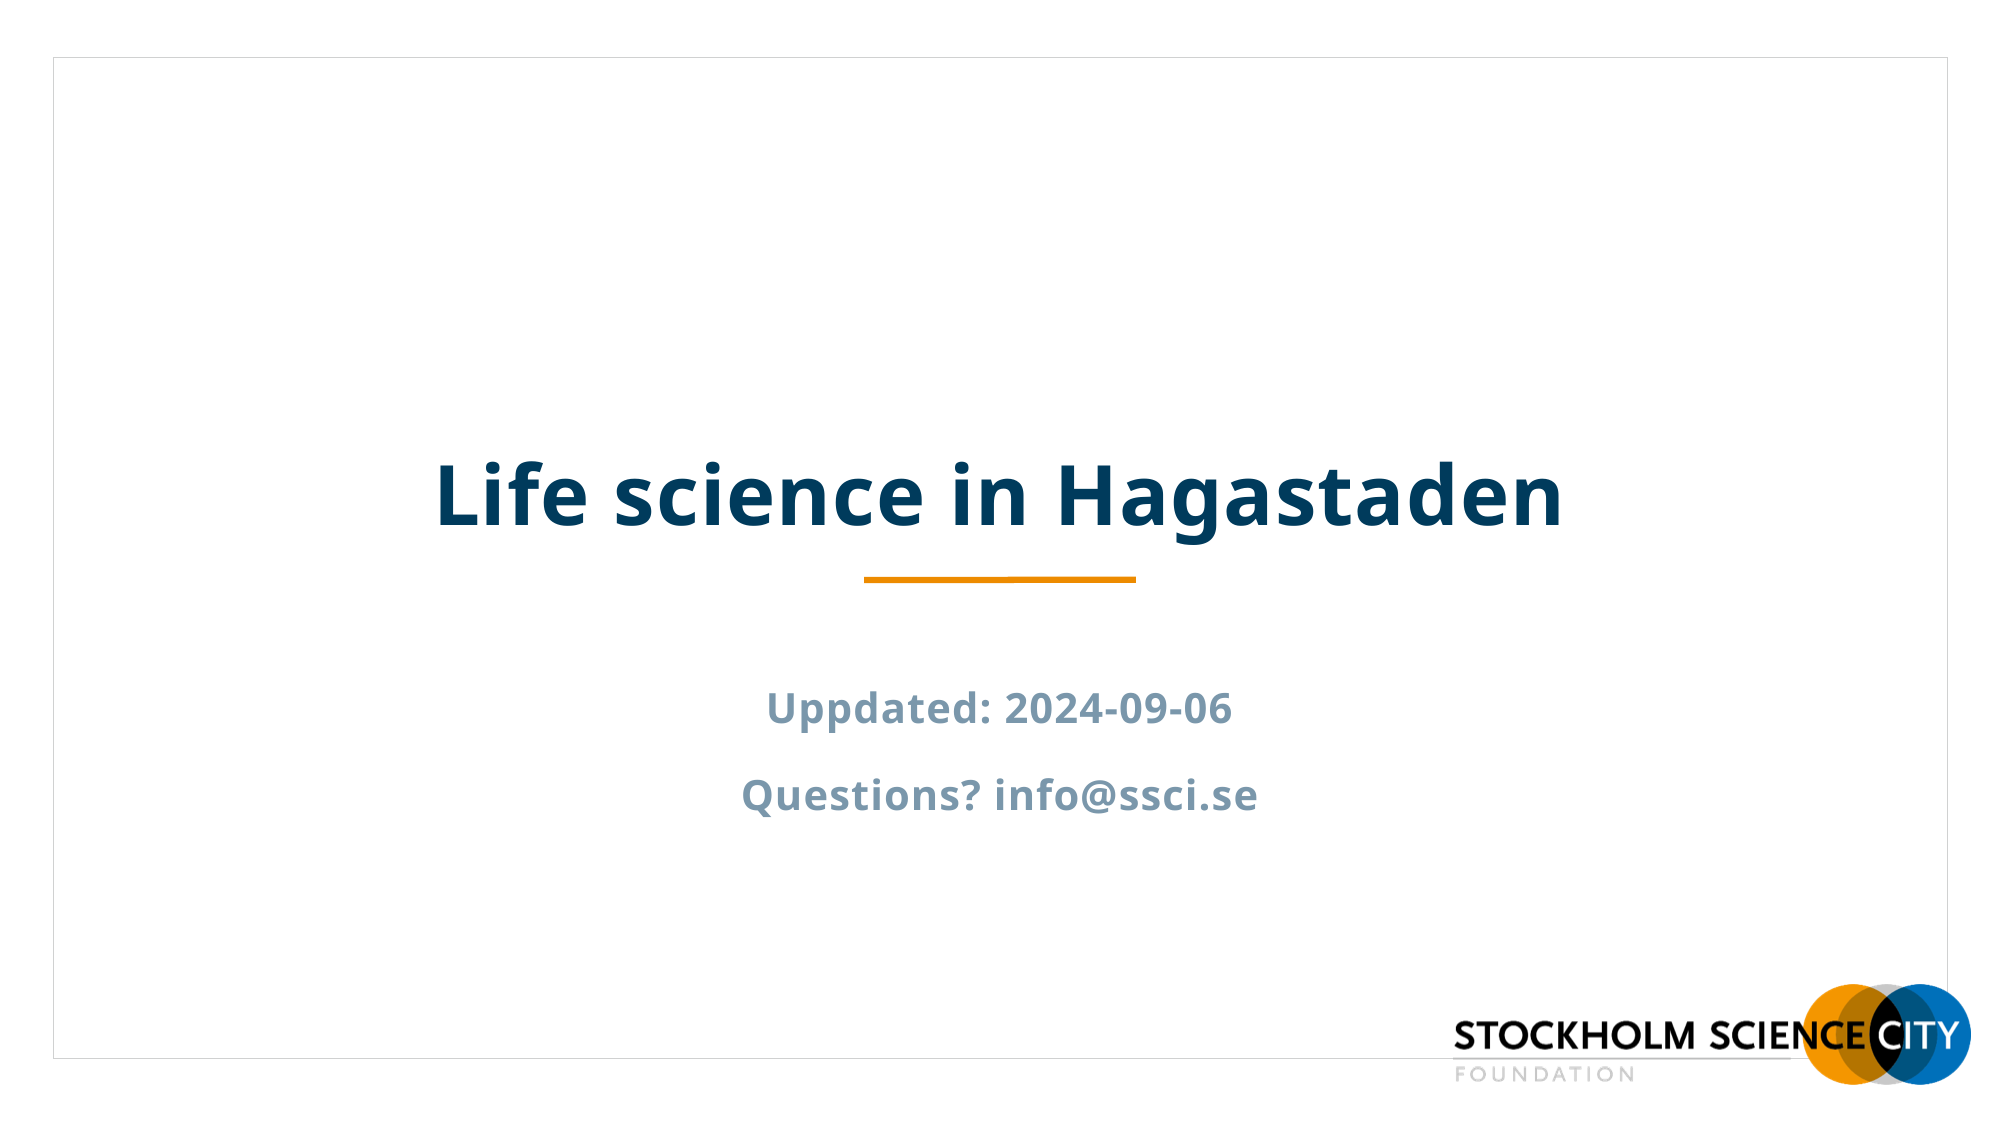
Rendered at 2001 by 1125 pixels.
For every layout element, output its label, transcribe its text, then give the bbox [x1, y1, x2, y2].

title Life science in Hagastaden [0, 221, 2000, 550]
subtitle Uppdated: 2024-09-06 Questions? info@ssci.se [0, 636, 2000, 908]
picture [1453, 984, 1971, 1085]
